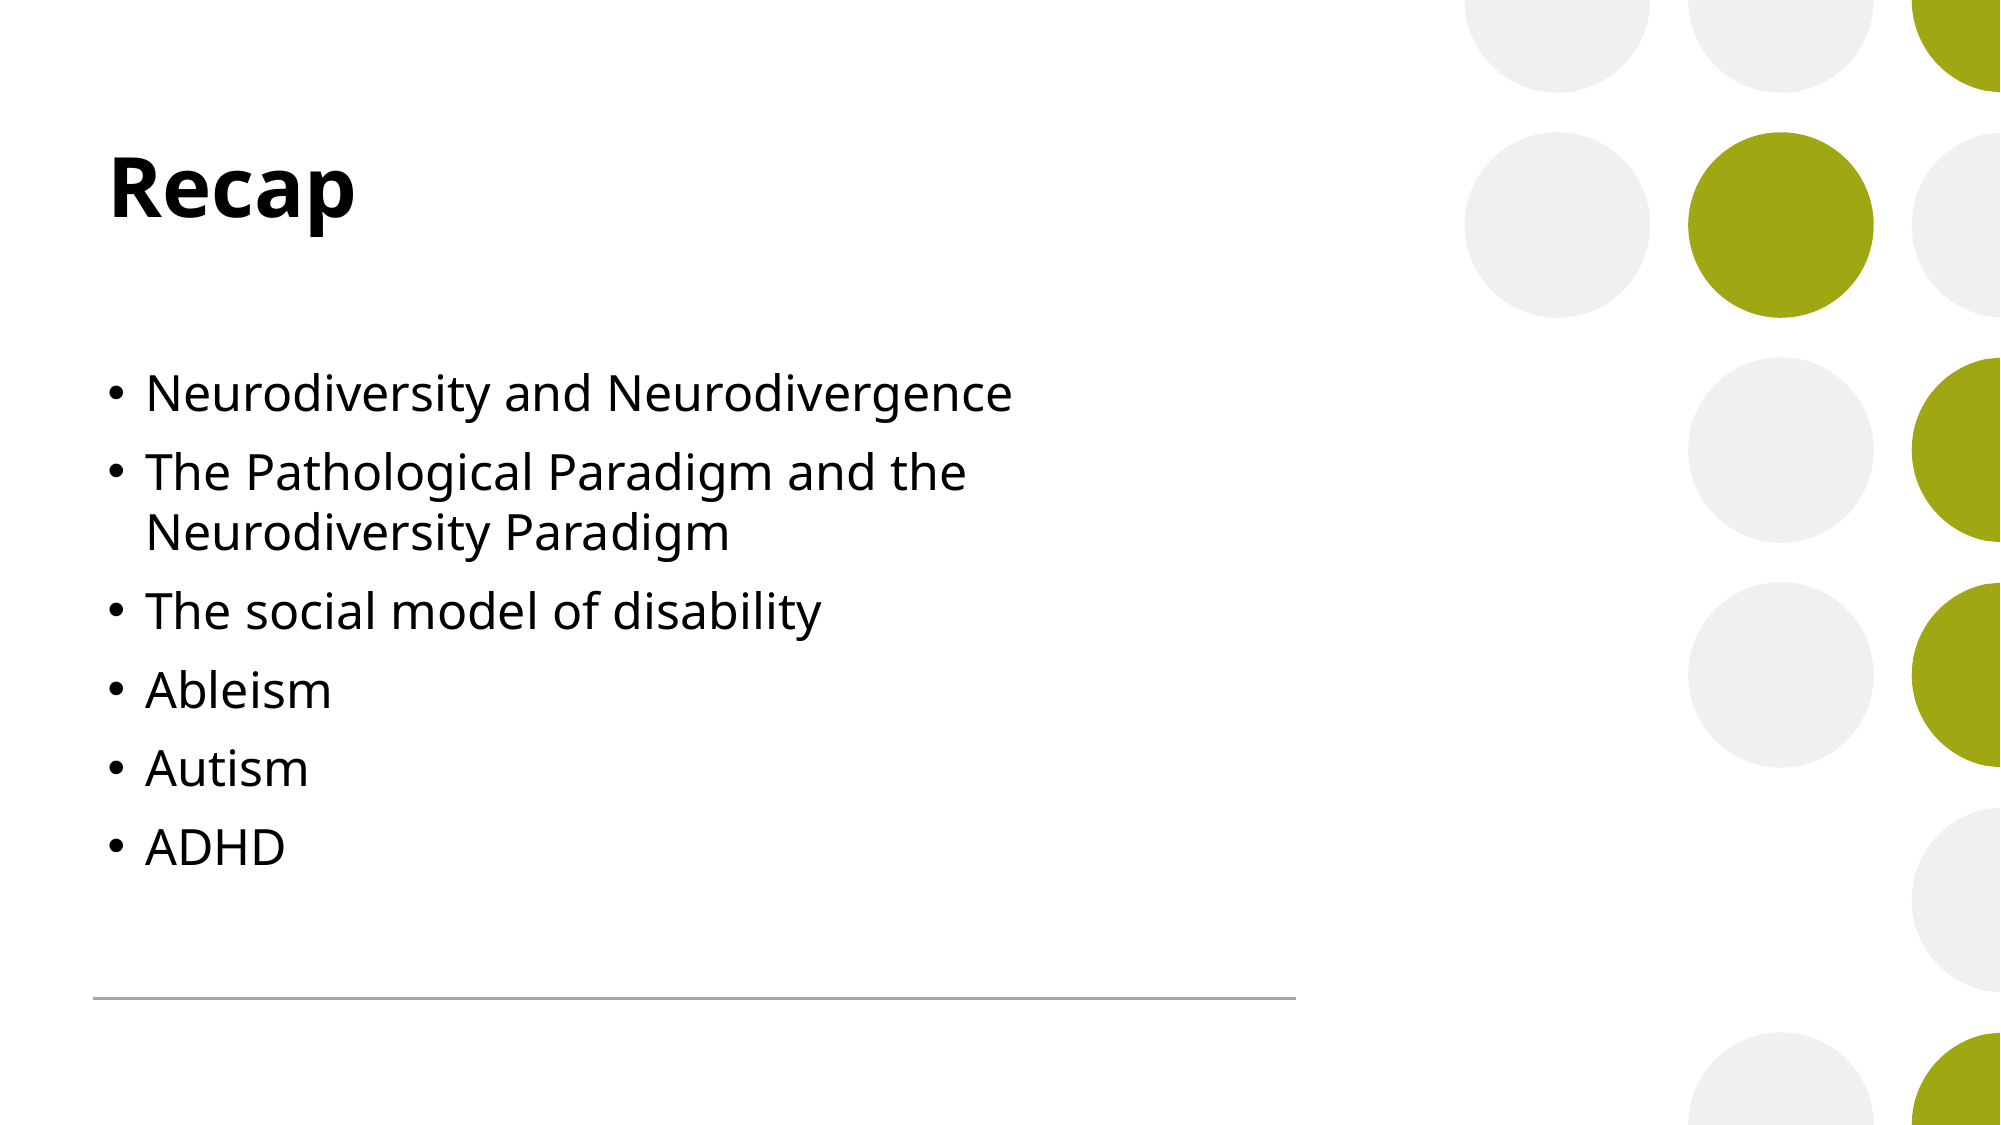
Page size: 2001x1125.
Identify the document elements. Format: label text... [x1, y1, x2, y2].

list Neurodiversity and Neurodivergence The Pathological Paradigm and the Neurodiversity Paradigm The social model of disability Ableism Autism ADHD [92, 354, 1297, 946]
title Recap [92, 126, 1297, 335]
